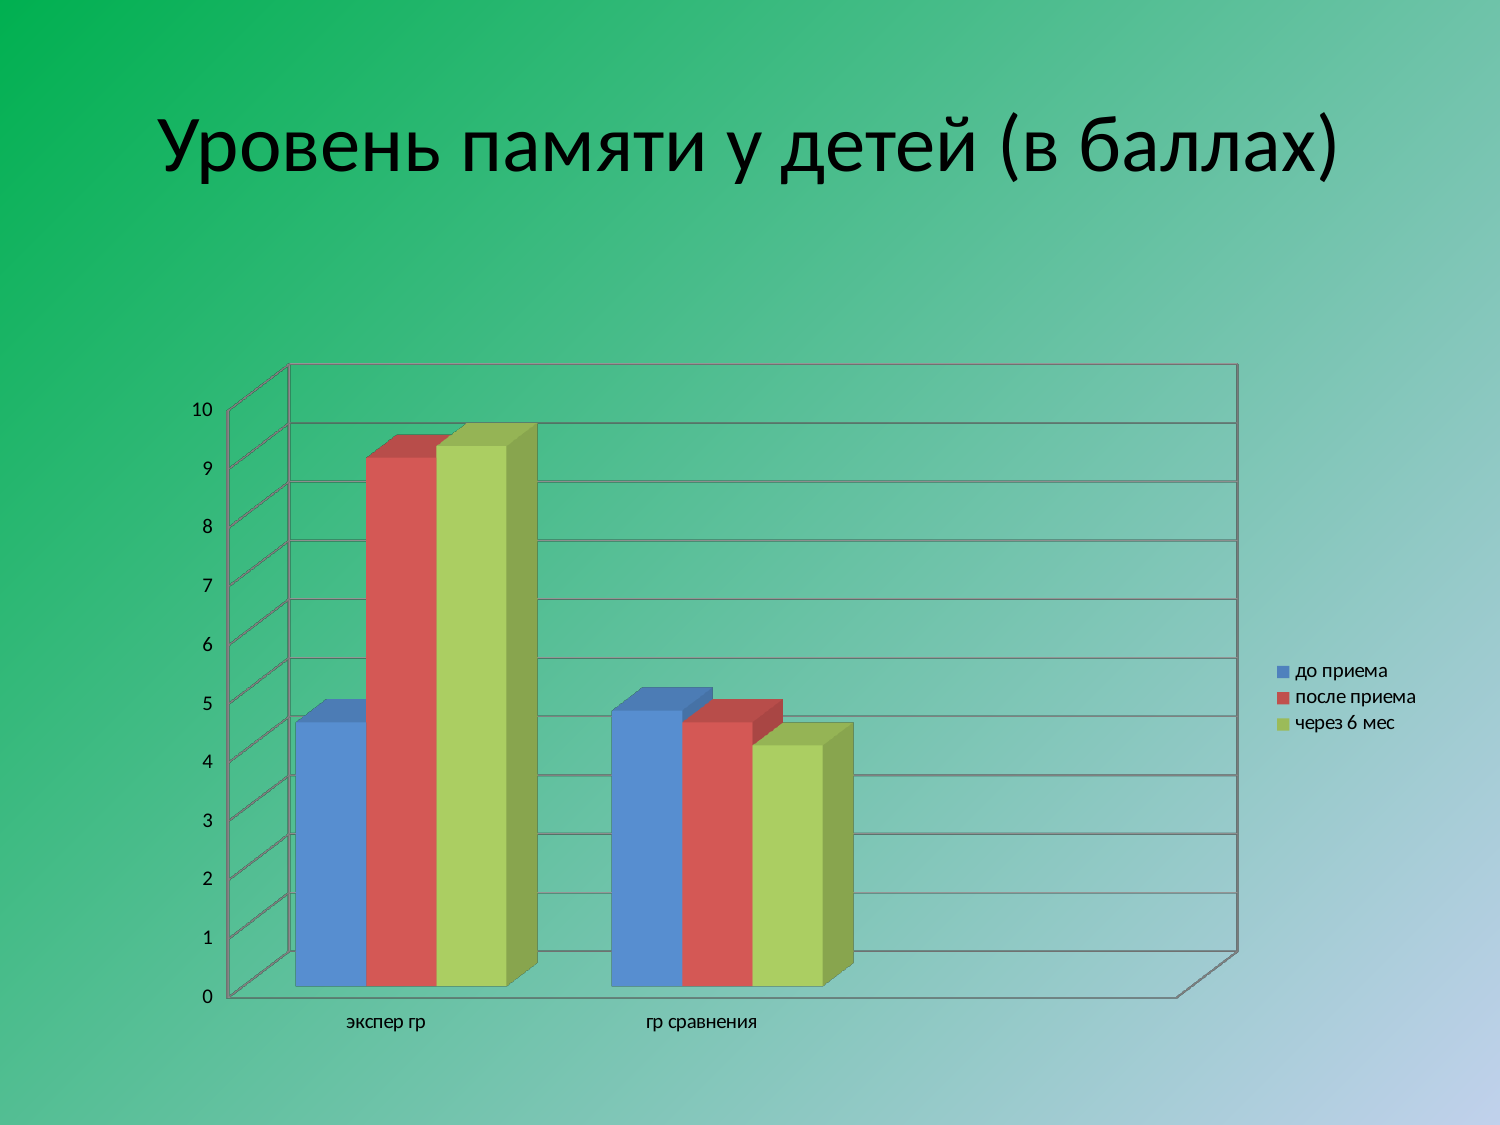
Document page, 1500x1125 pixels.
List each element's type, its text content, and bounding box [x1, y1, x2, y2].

title Уровень памяти у детей (в баллах) [75, 45, 1425, 233]
chart [159, 349, 1436, 1048]
